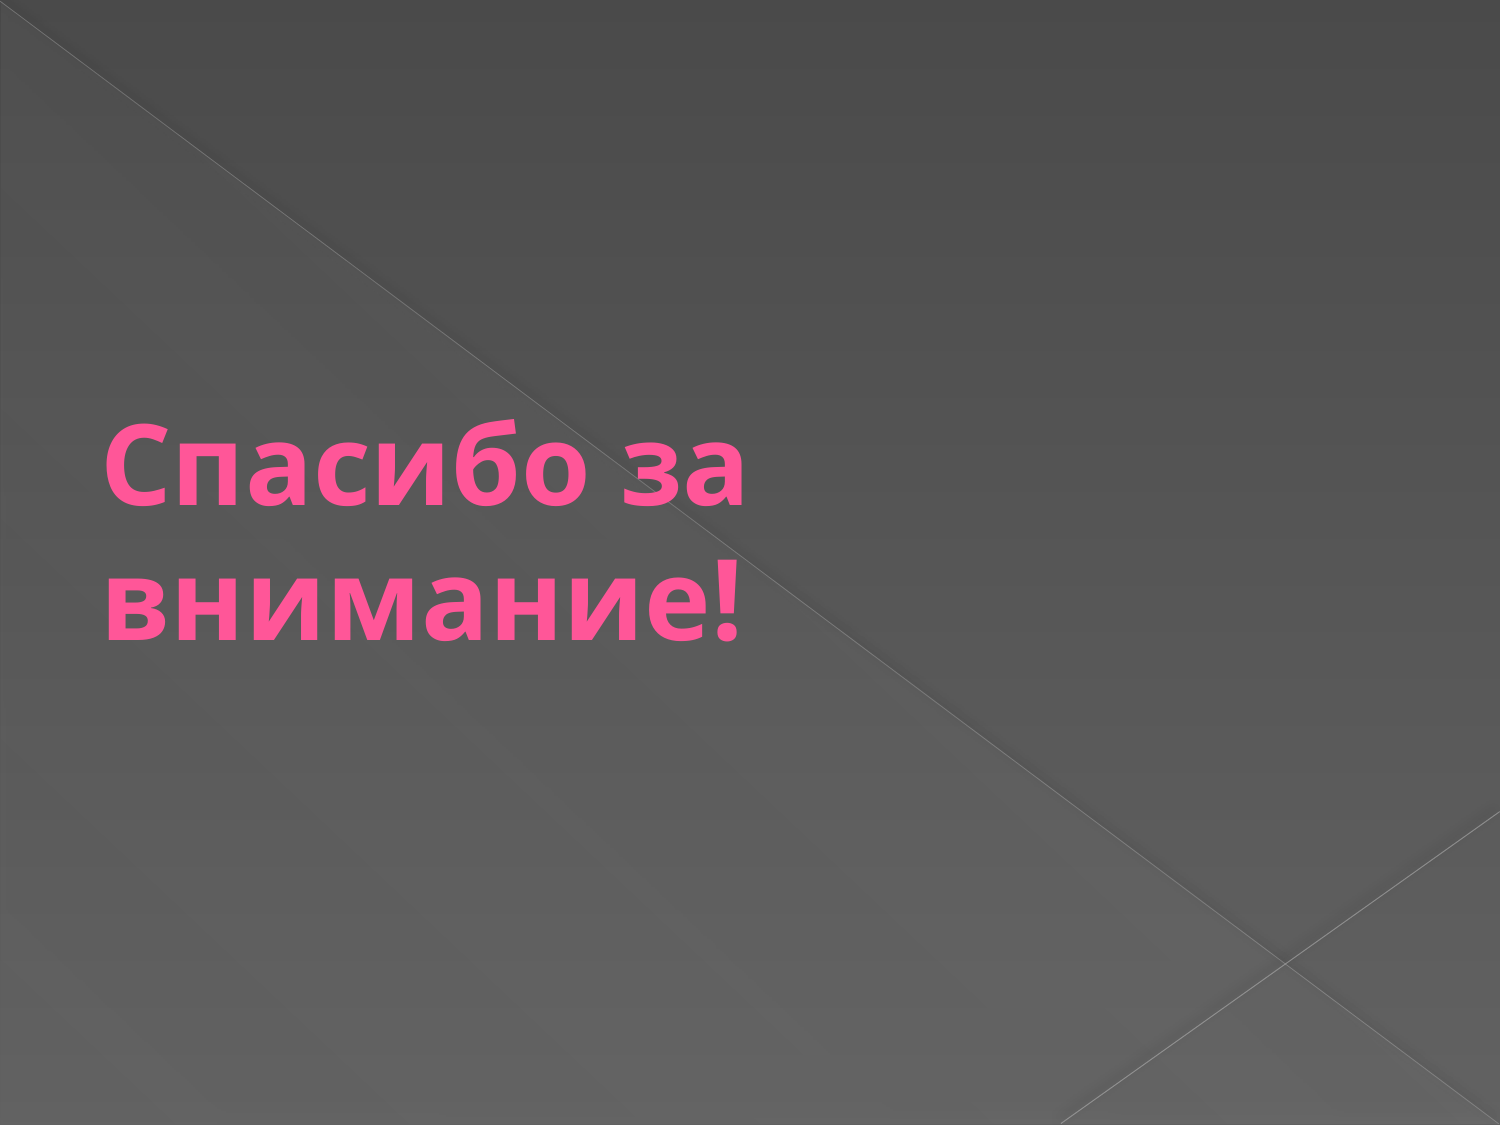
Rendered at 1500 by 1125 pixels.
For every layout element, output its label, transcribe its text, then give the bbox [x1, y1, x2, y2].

list Спасибо за внимание! [75, 385, 1425, 1059]
